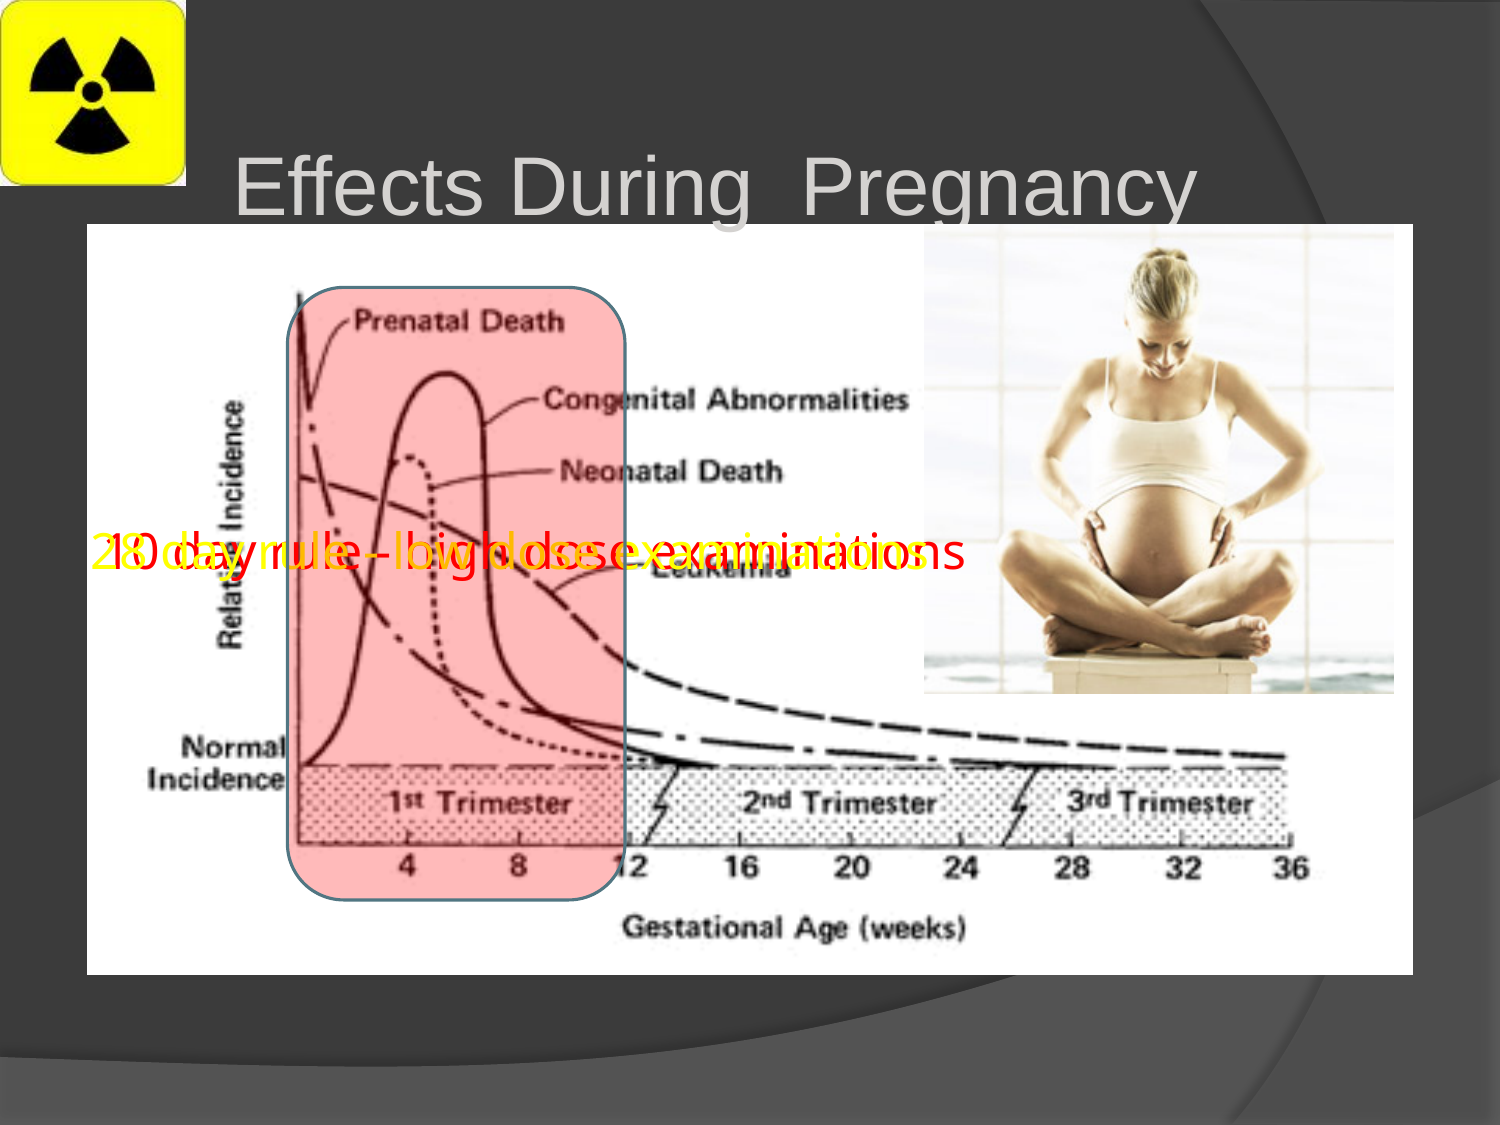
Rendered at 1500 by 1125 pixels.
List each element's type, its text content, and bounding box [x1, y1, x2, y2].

text_box Effects During Pregnancy [217, 125, 1214, 216]
picture [924, 224, 1394, 694]
picture [87, 224, 1413, 976]
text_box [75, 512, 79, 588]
picture [0, 0, 186, 186]
